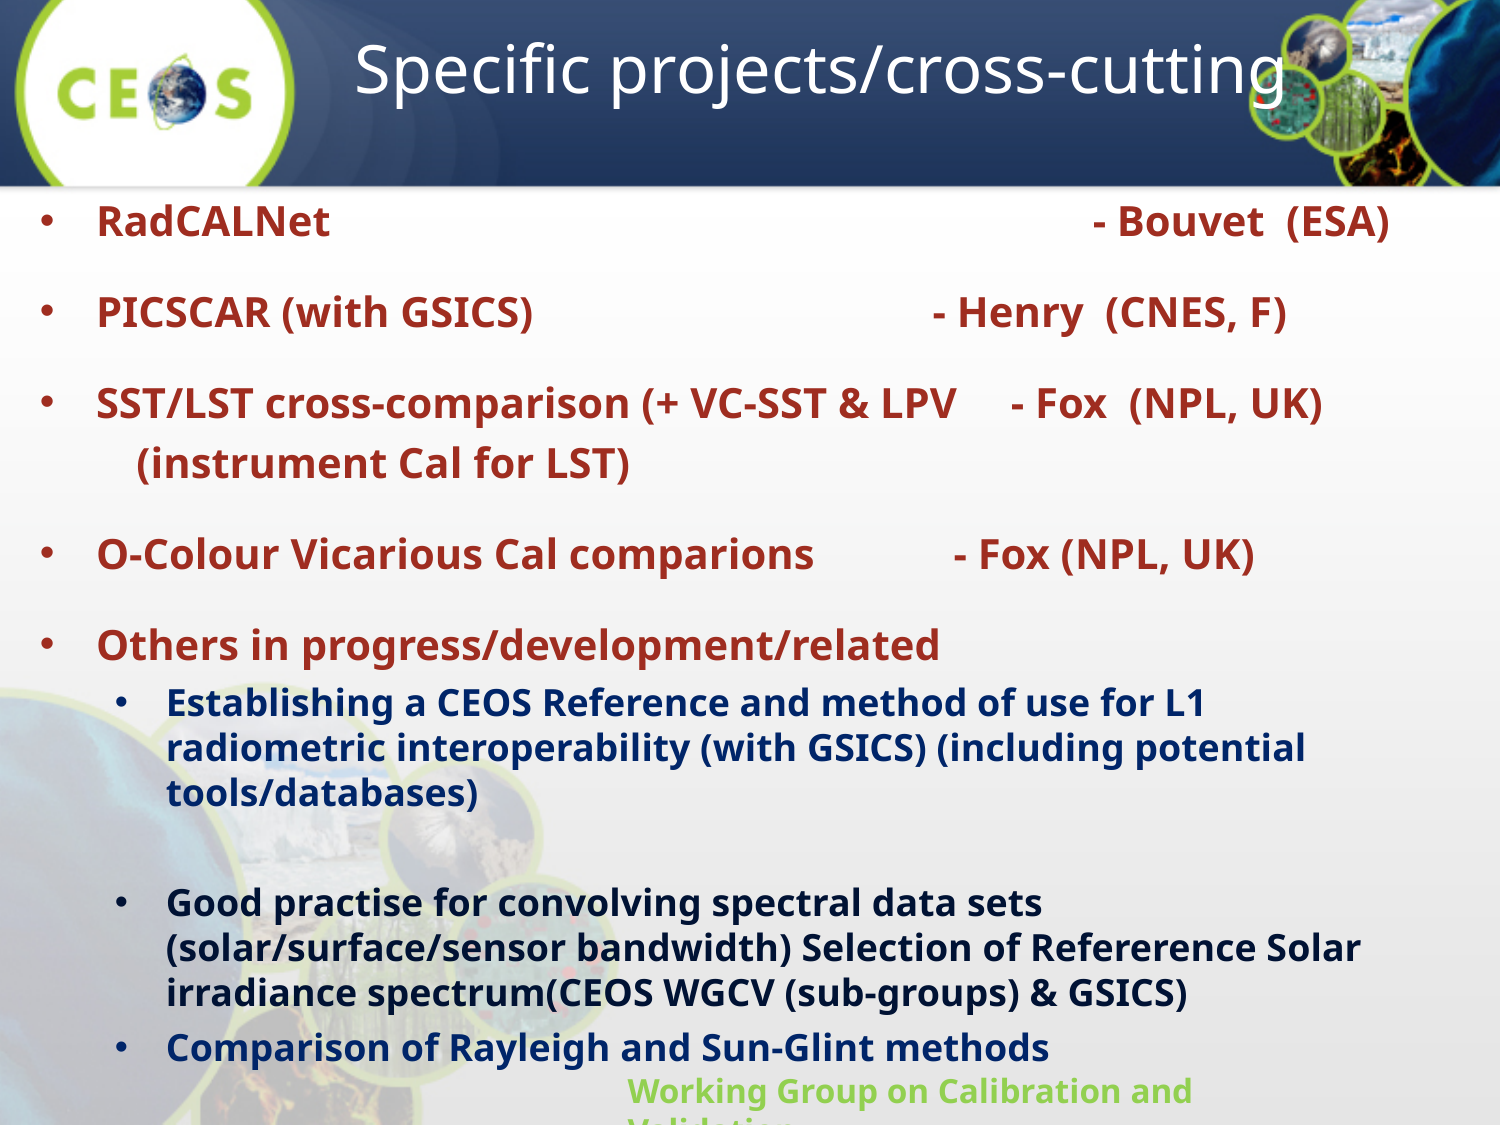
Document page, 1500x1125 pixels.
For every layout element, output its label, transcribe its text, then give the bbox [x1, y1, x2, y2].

picture [0, 0, 1500, 1125]
title Specific projects/cross-cutting [29, 19, 1305, 187]
list RadCALNet - Bouvet (ESA) PICSCAR (with GSICS) - Henry (CNES, F) SST/LST cross-comparison (+ VC-SST & LPV - Fox (NPL, UK) (instrument Cal for LST) O-Colour Vicarious Cal comparions - Fox (NPL, UK) Others in progress/development/related Establishing a CEOS Reference and method of use for L1 radiometric interoperability (with GSICS) (including potential tools/databases) Good practise for convolving spectral data sets (solar/surface/sensor bandwidth) Selection of Refererence Solar irradiance spectrum(CEOS WGCV (sub-groups) & GSICS) Comparison of Rayleigh and Sun-Glint methods Vocabulary [24, 187, 1450, 863]
